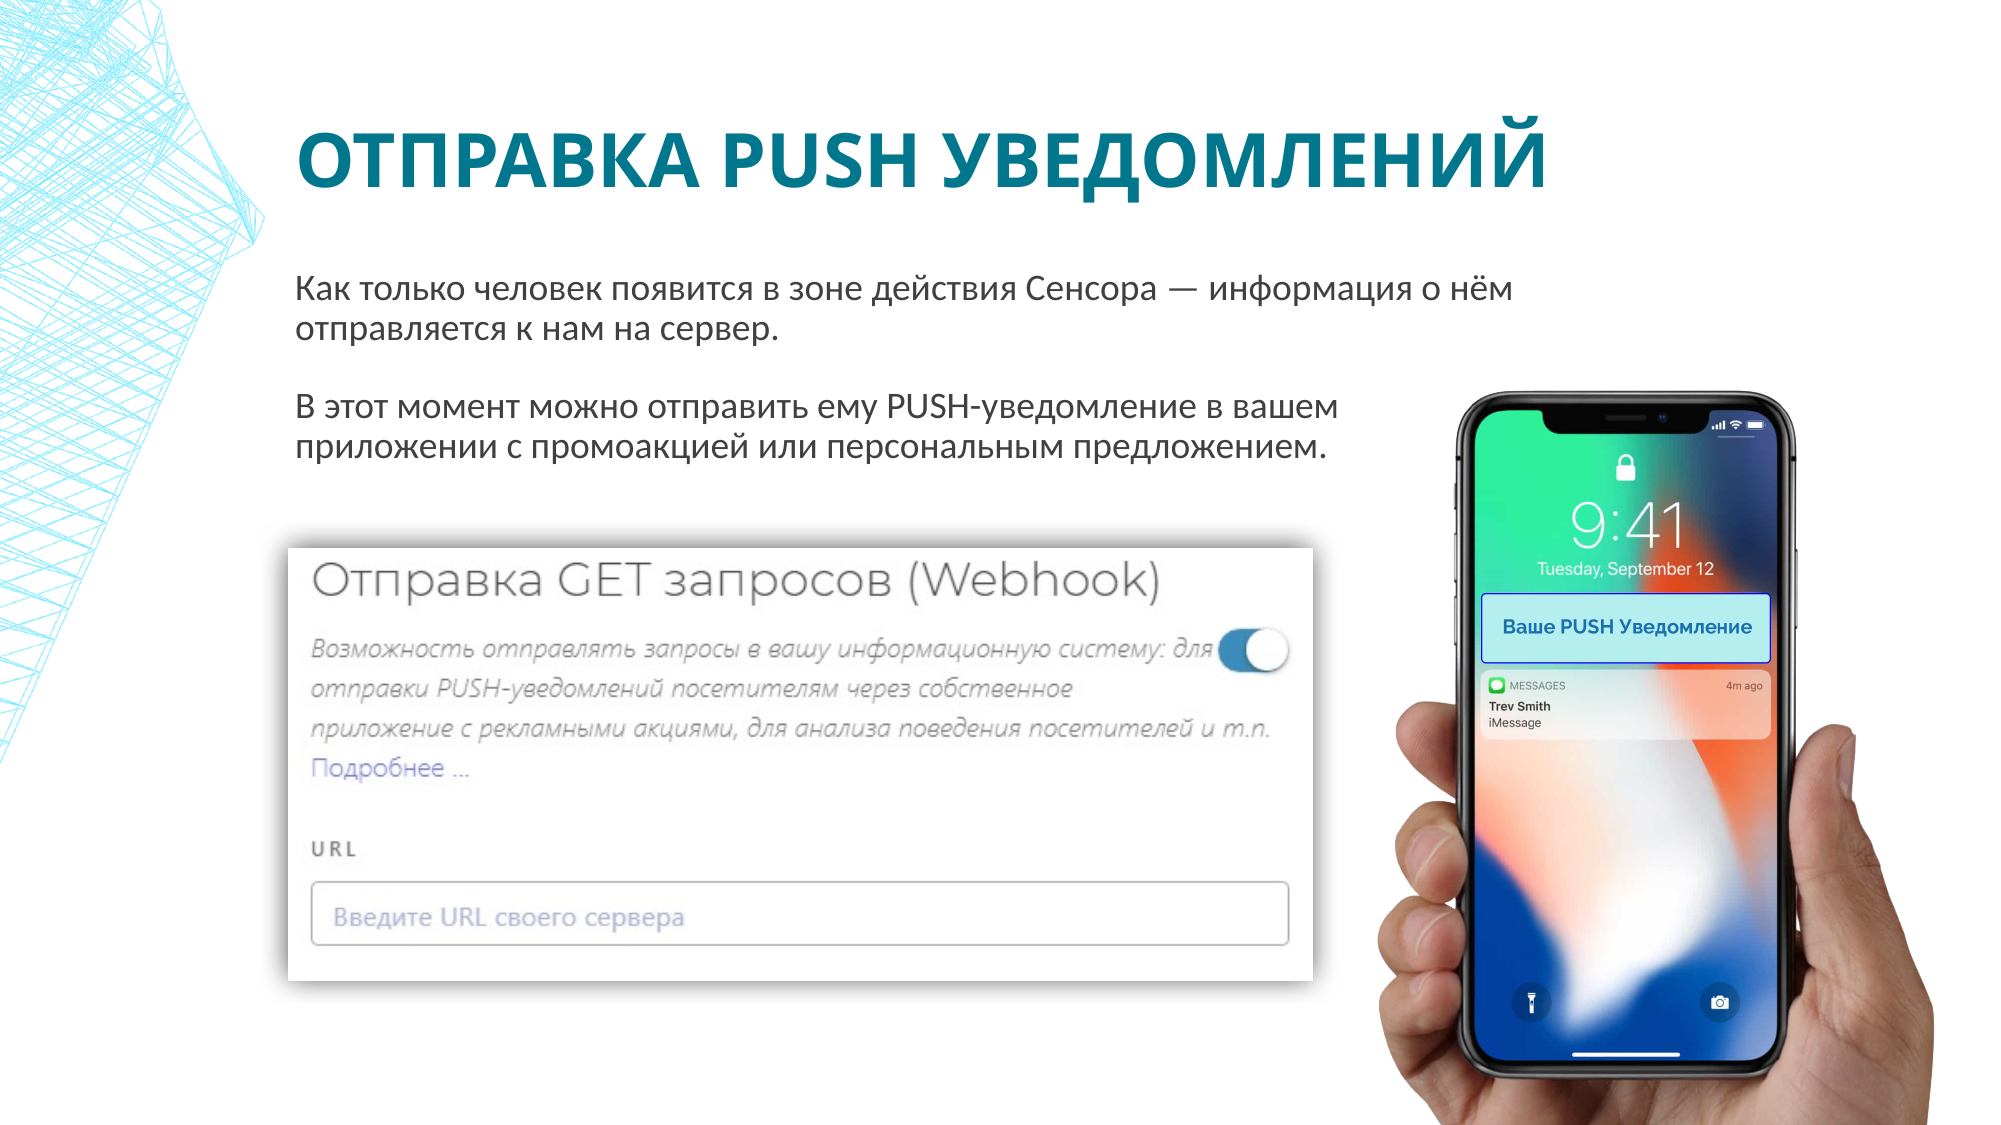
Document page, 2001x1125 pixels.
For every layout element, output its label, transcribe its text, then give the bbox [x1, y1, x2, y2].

text_box Отправка push уведомлений [280, 88, 1818, 211]
picture [0, 0, 2001, 1125]
list Как только человек появится в зоне действия Сенсора — информация о нём отправляется к нам на сервер. В этот момент можно отправить ему PUSH-уведомление в вашем приложении c промоакцией или персональным предложением. [280, 260, 1556, 480]
